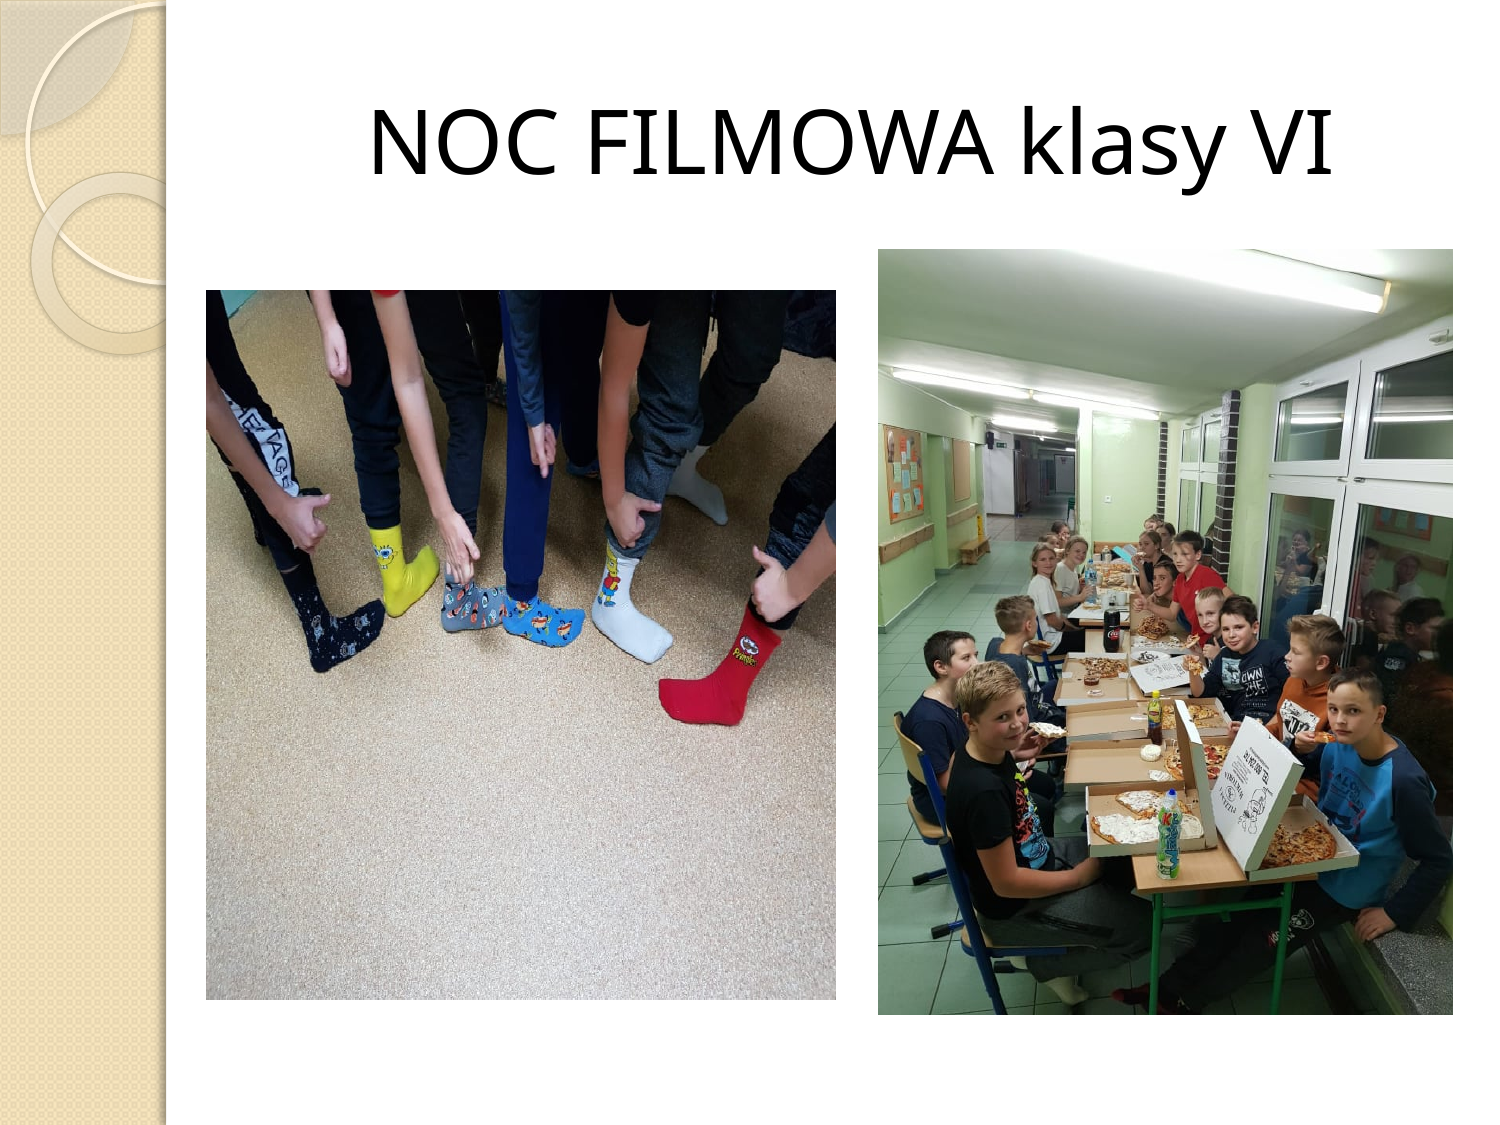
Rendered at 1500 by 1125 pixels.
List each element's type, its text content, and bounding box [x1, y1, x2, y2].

title NOC FILMOWA klasy VI [235, 45, 1466, 233]
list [878, 249, 1453, 1016]
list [206, 290, 836, 1000]
